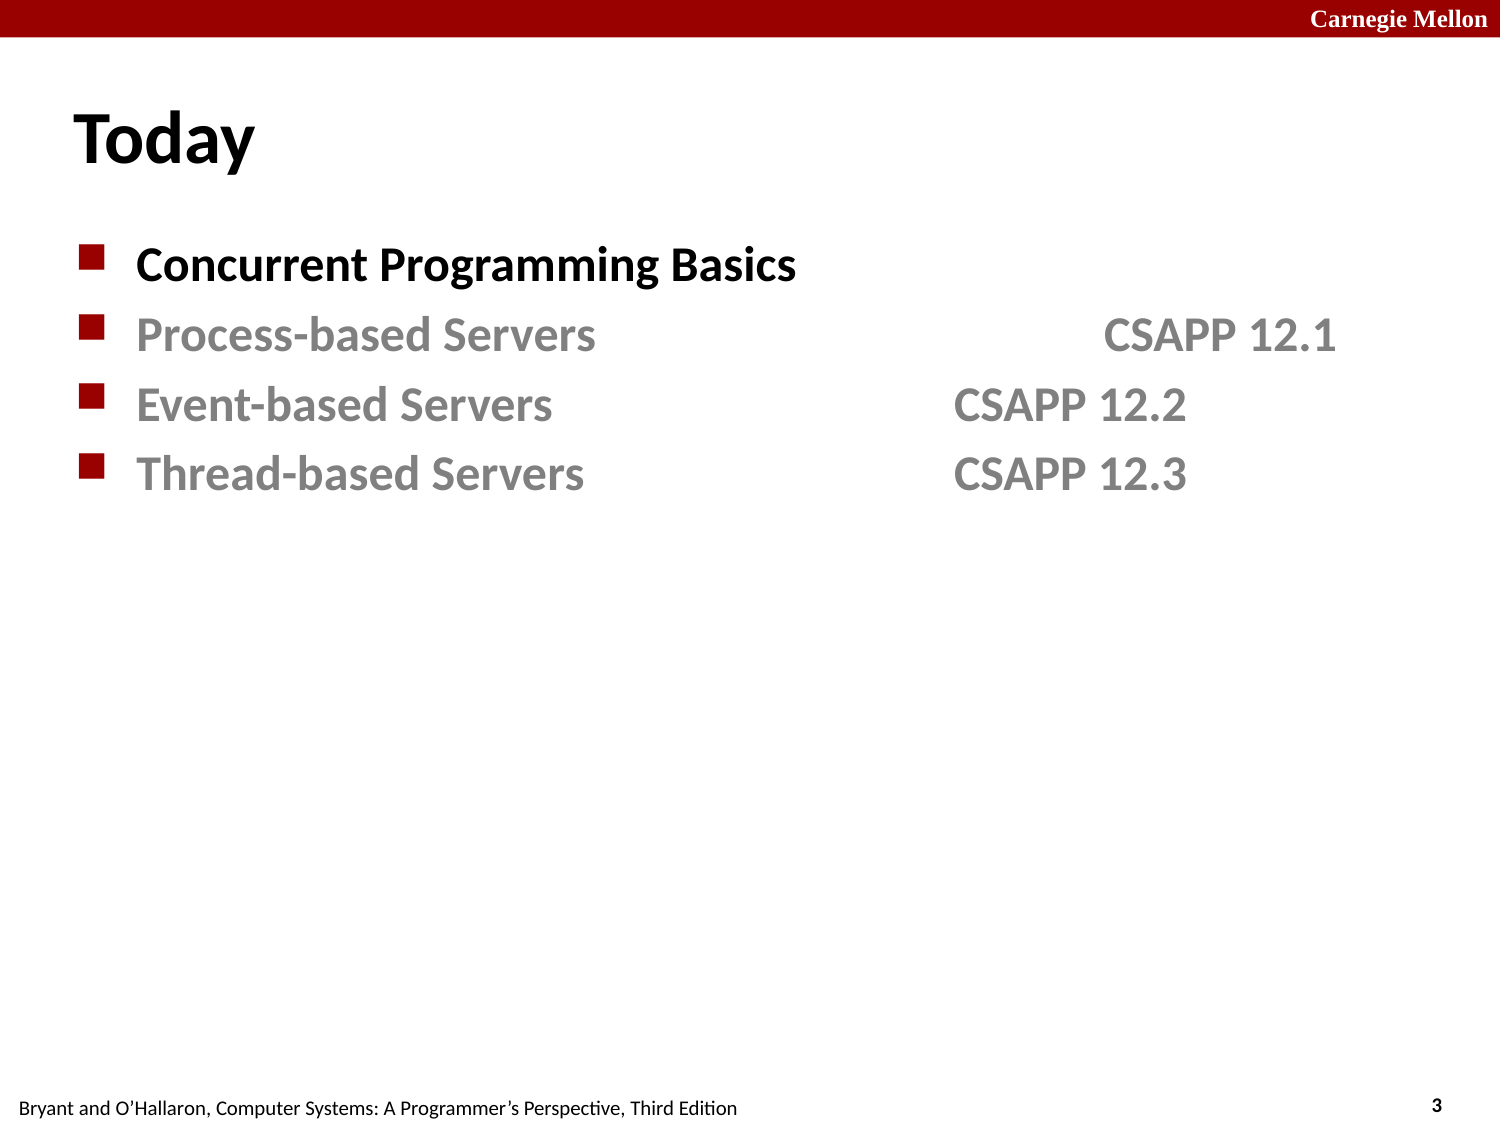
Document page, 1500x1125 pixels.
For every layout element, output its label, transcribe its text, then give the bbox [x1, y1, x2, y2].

title Today [58, 71, 1305, 197]
list Concurrent Programming Basics Process-based Servers CSAPP 12.1 Event-based Servers CSAPP 12.2 Thread-based Servers CSAPP 12.3 [64, 223, 1488, 1040]
